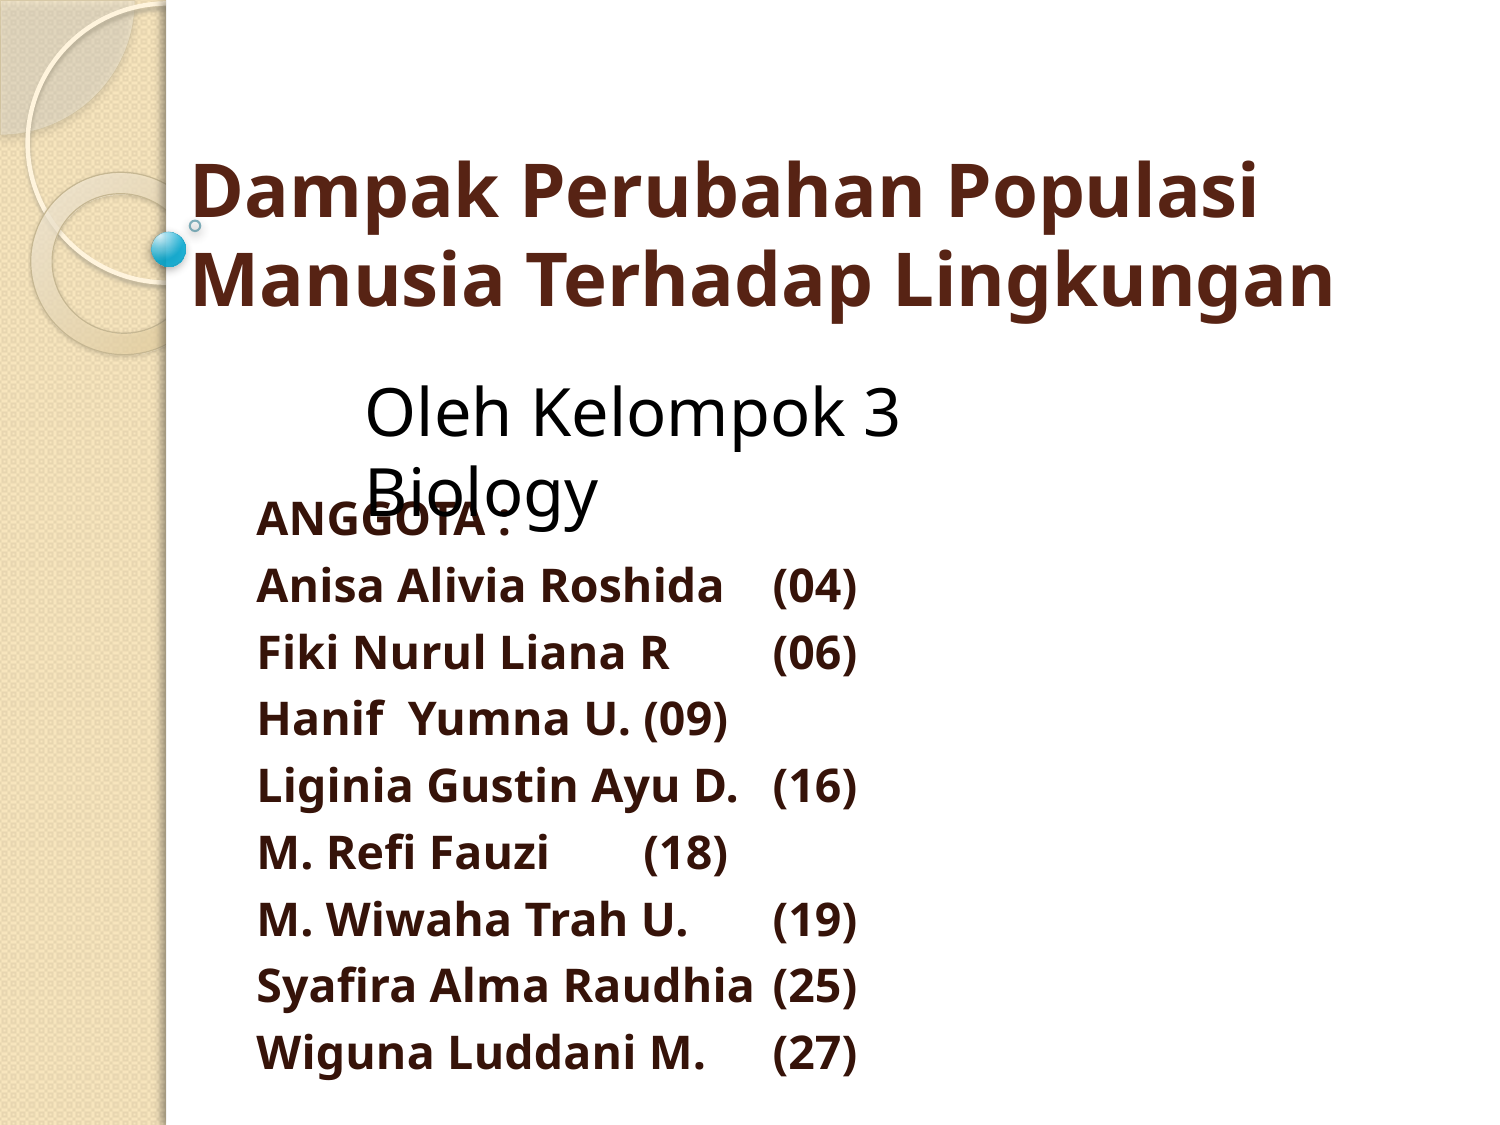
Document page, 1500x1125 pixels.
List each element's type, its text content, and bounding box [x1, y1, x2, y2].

subtitle ANGGOTA : Anisa Alivia Roshida (04) Fiki Nurul Liana R (06) Hanif Yumna U. (09) Liginia Gustin Ayu D. (16) M. Refi Fauzi (18) M. Wiwaha Trah U. (19) Syafira Alma Raudhia (25) Wiguna Luddani M. (27) [237, 488, 1288, 1089]
text_box Oleh Kelompok 3 Biology [350, 362, 1158, 537]
title Dampak Perubahan Populasi Manusia Terhadap Lingkungan [174, 87, 1450, 329]
